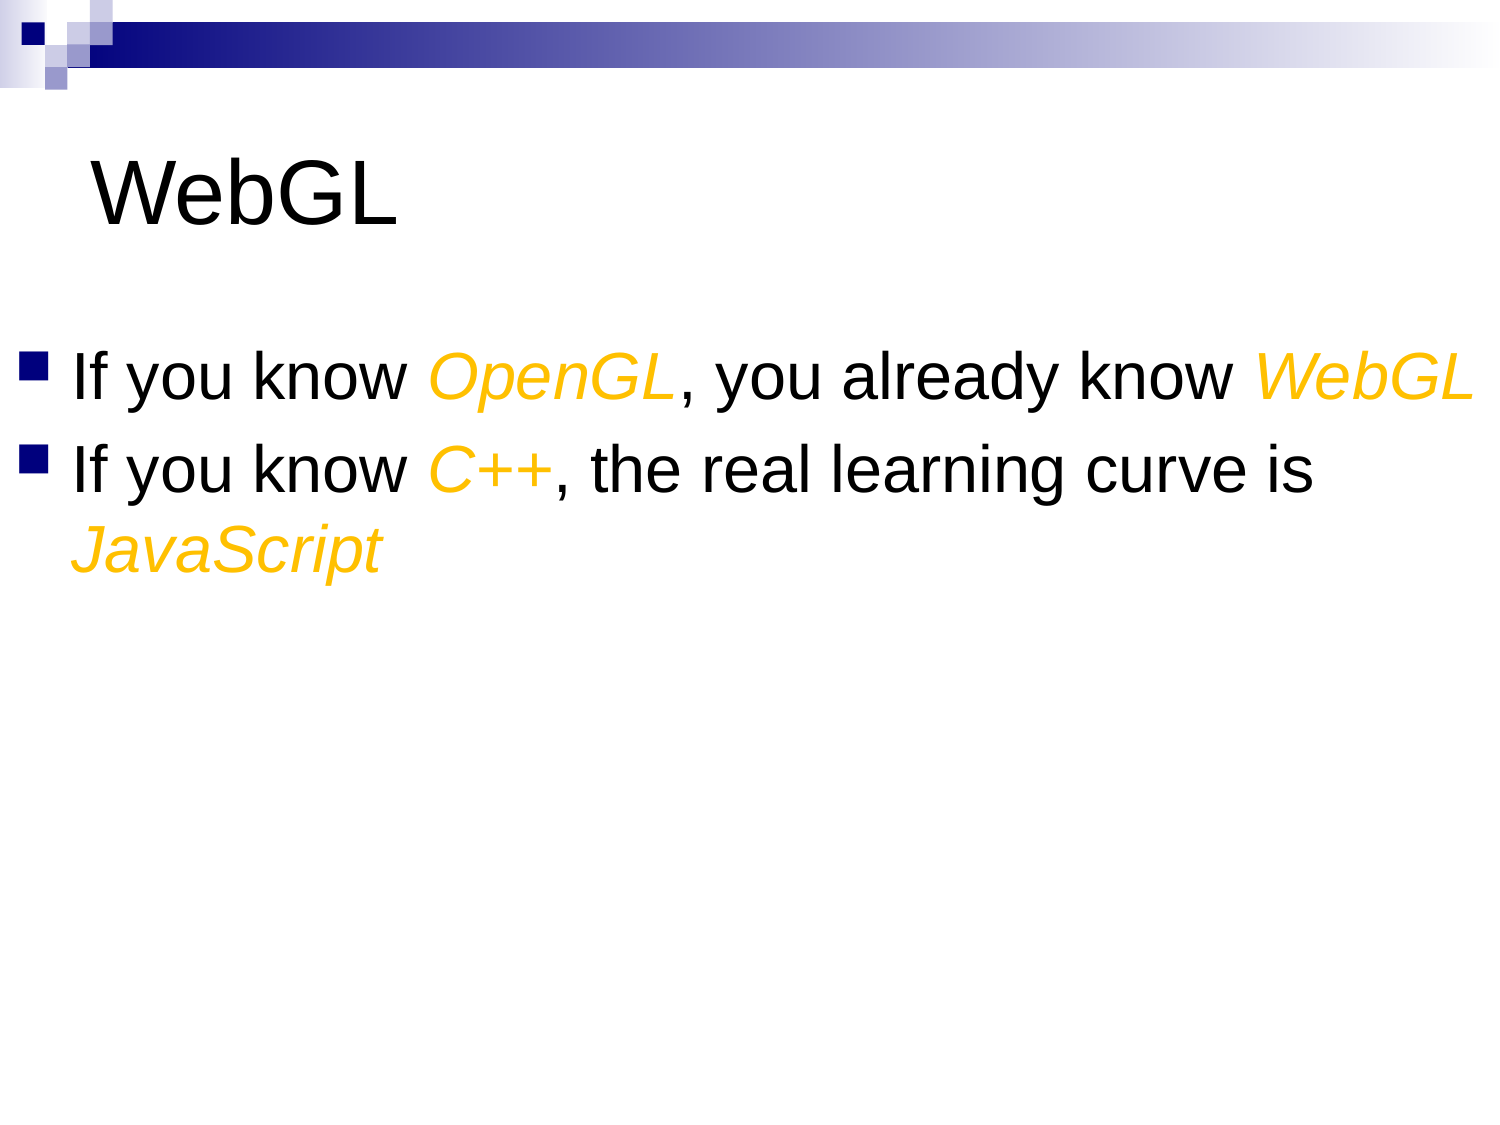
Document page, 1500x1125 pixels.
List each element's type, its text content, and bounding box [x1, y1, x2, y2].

title WebGL [75, 75, 1425, 300]
list If you know OpenGL, you already know WebGL If you know C++, the real learning curve is JavaScript [0, 324, 1500, 963]
